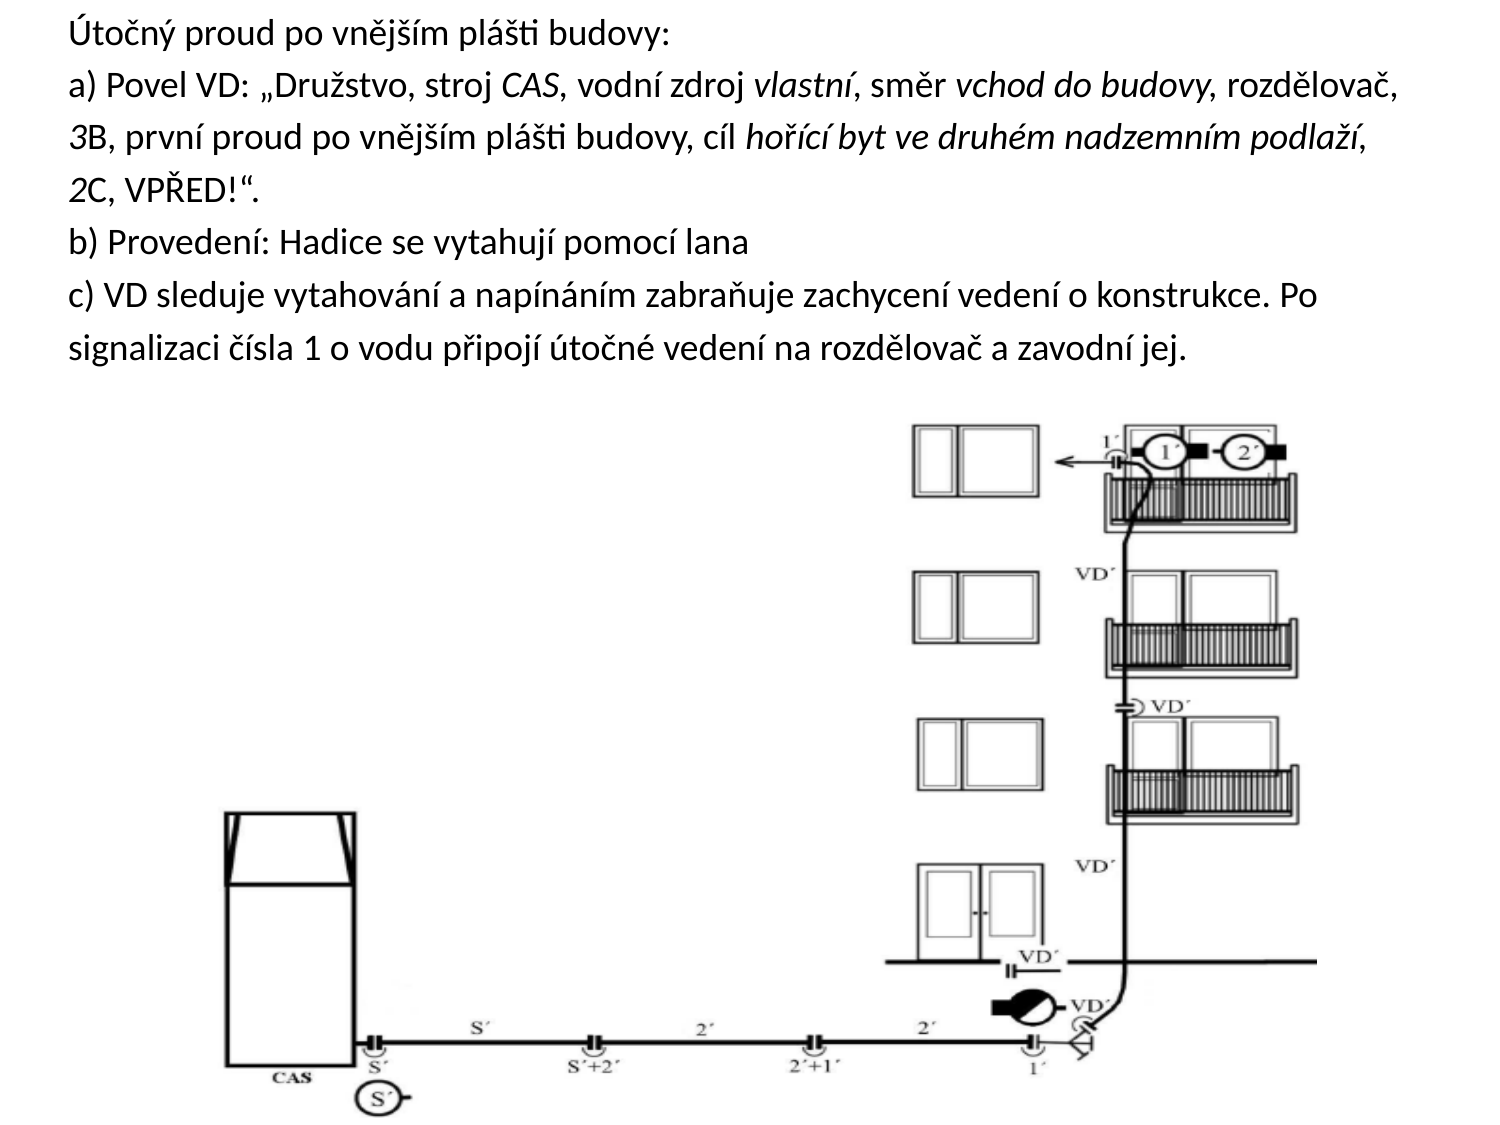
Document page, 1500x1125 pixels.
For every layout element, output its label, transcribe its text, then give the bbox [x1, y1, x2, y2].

list Útočný proud po vnějším plášti budovy: a) Povel VD: „Družstvo, stroj CAS, vodní zdroj vlastní, směr vchod do budovy, rozdělovač, 3B, první proud po vnějším plášti budovy, cíl hořící byt ve druhém nadzemním podlaží, 2C, VPŘED!“. b) Provedení: Hadice se vytahují pomocí lana c) VD sleduje vytahování a napínáním zabraňuje zachycení vedení o konstrukce. Po signalizaci čísla 1 o vodu připojí útočné vedení na rozdělovač a zavodní jej. [53, 0, 1459, 1125]
picture [182, 385, 1318, 1125]
